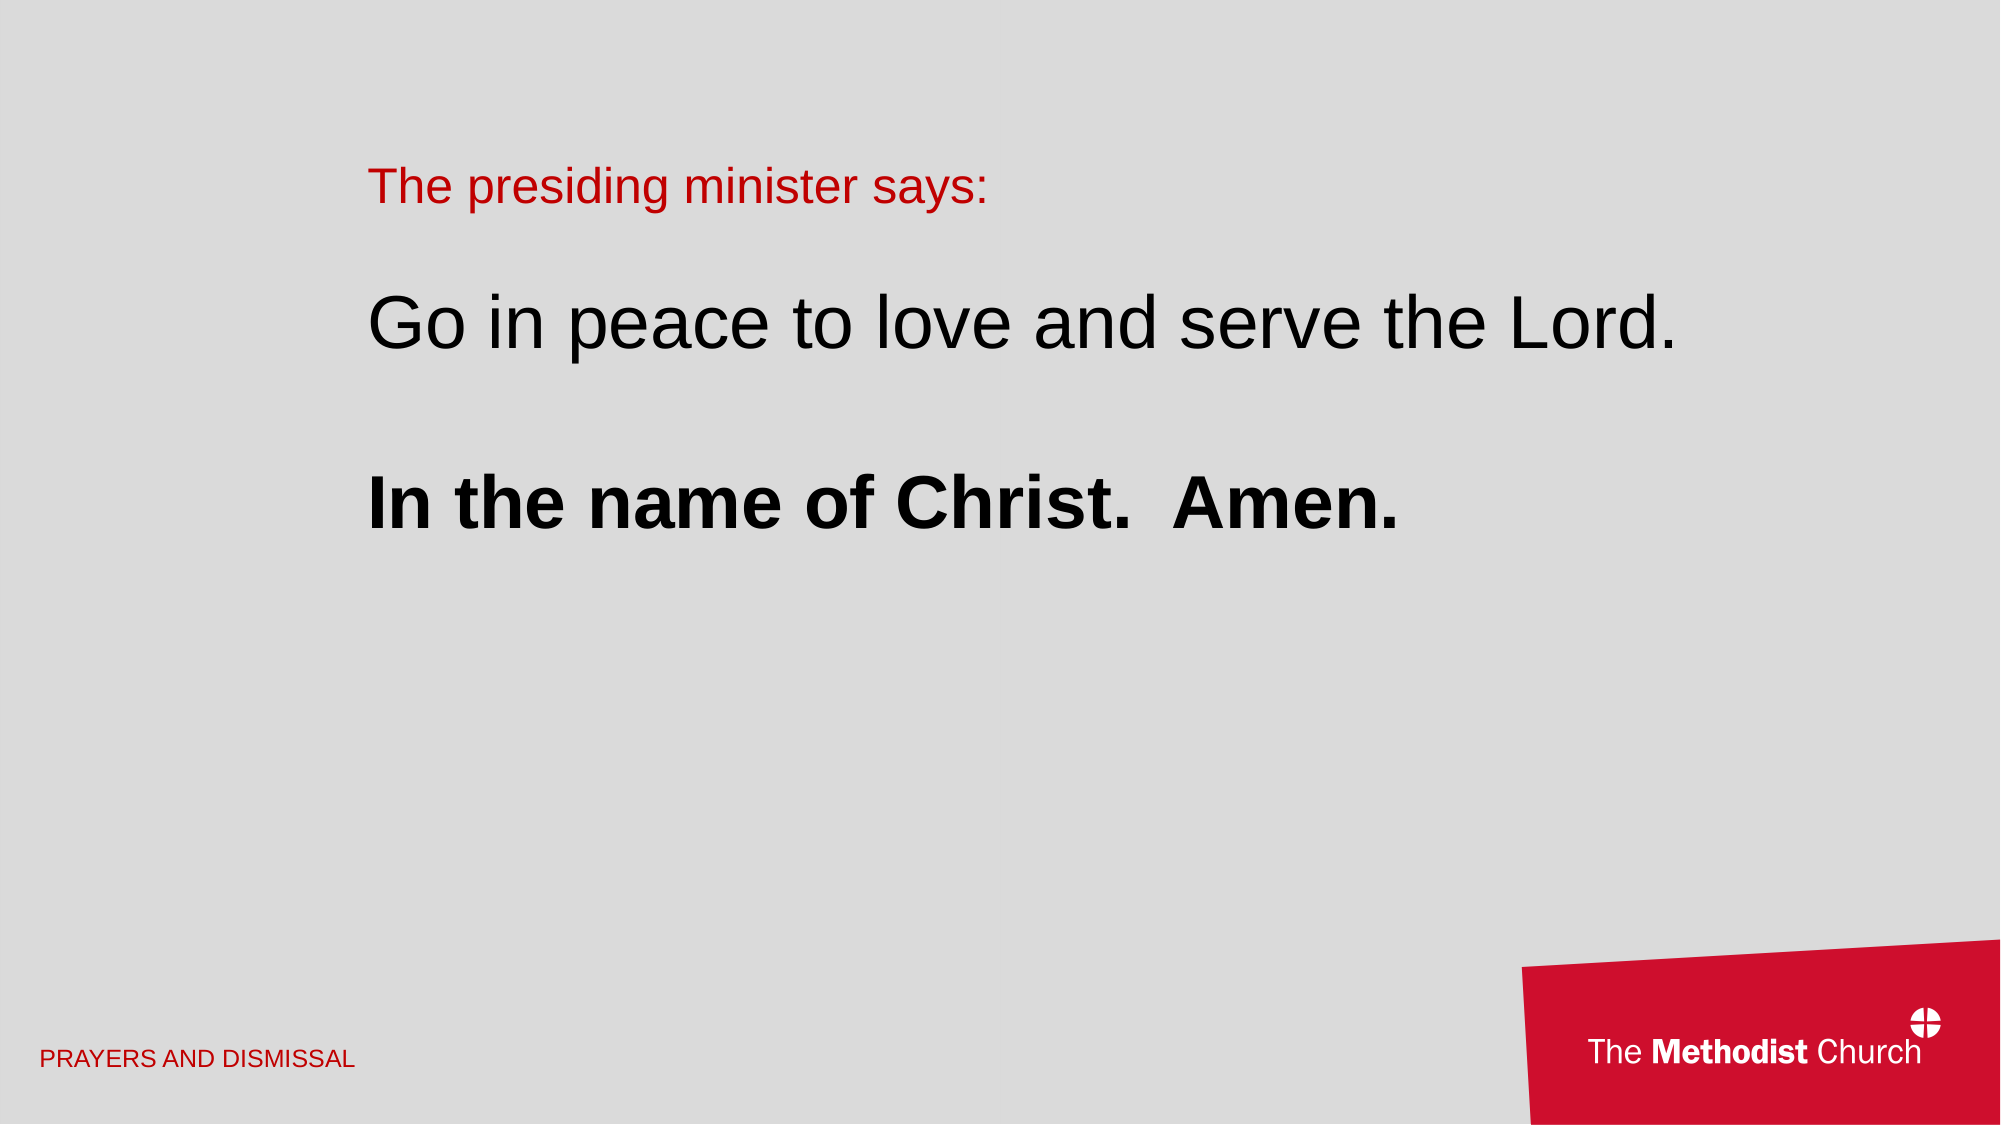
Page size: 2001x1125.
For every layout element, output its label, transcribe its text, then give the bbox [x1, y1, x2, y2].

subtitle The presiding minister says: Go in peace to love and serve the Lord. In the name of Christ. Amen. [352, 145, 1930, 216]
picture [0, 0, 2001, 1125]
